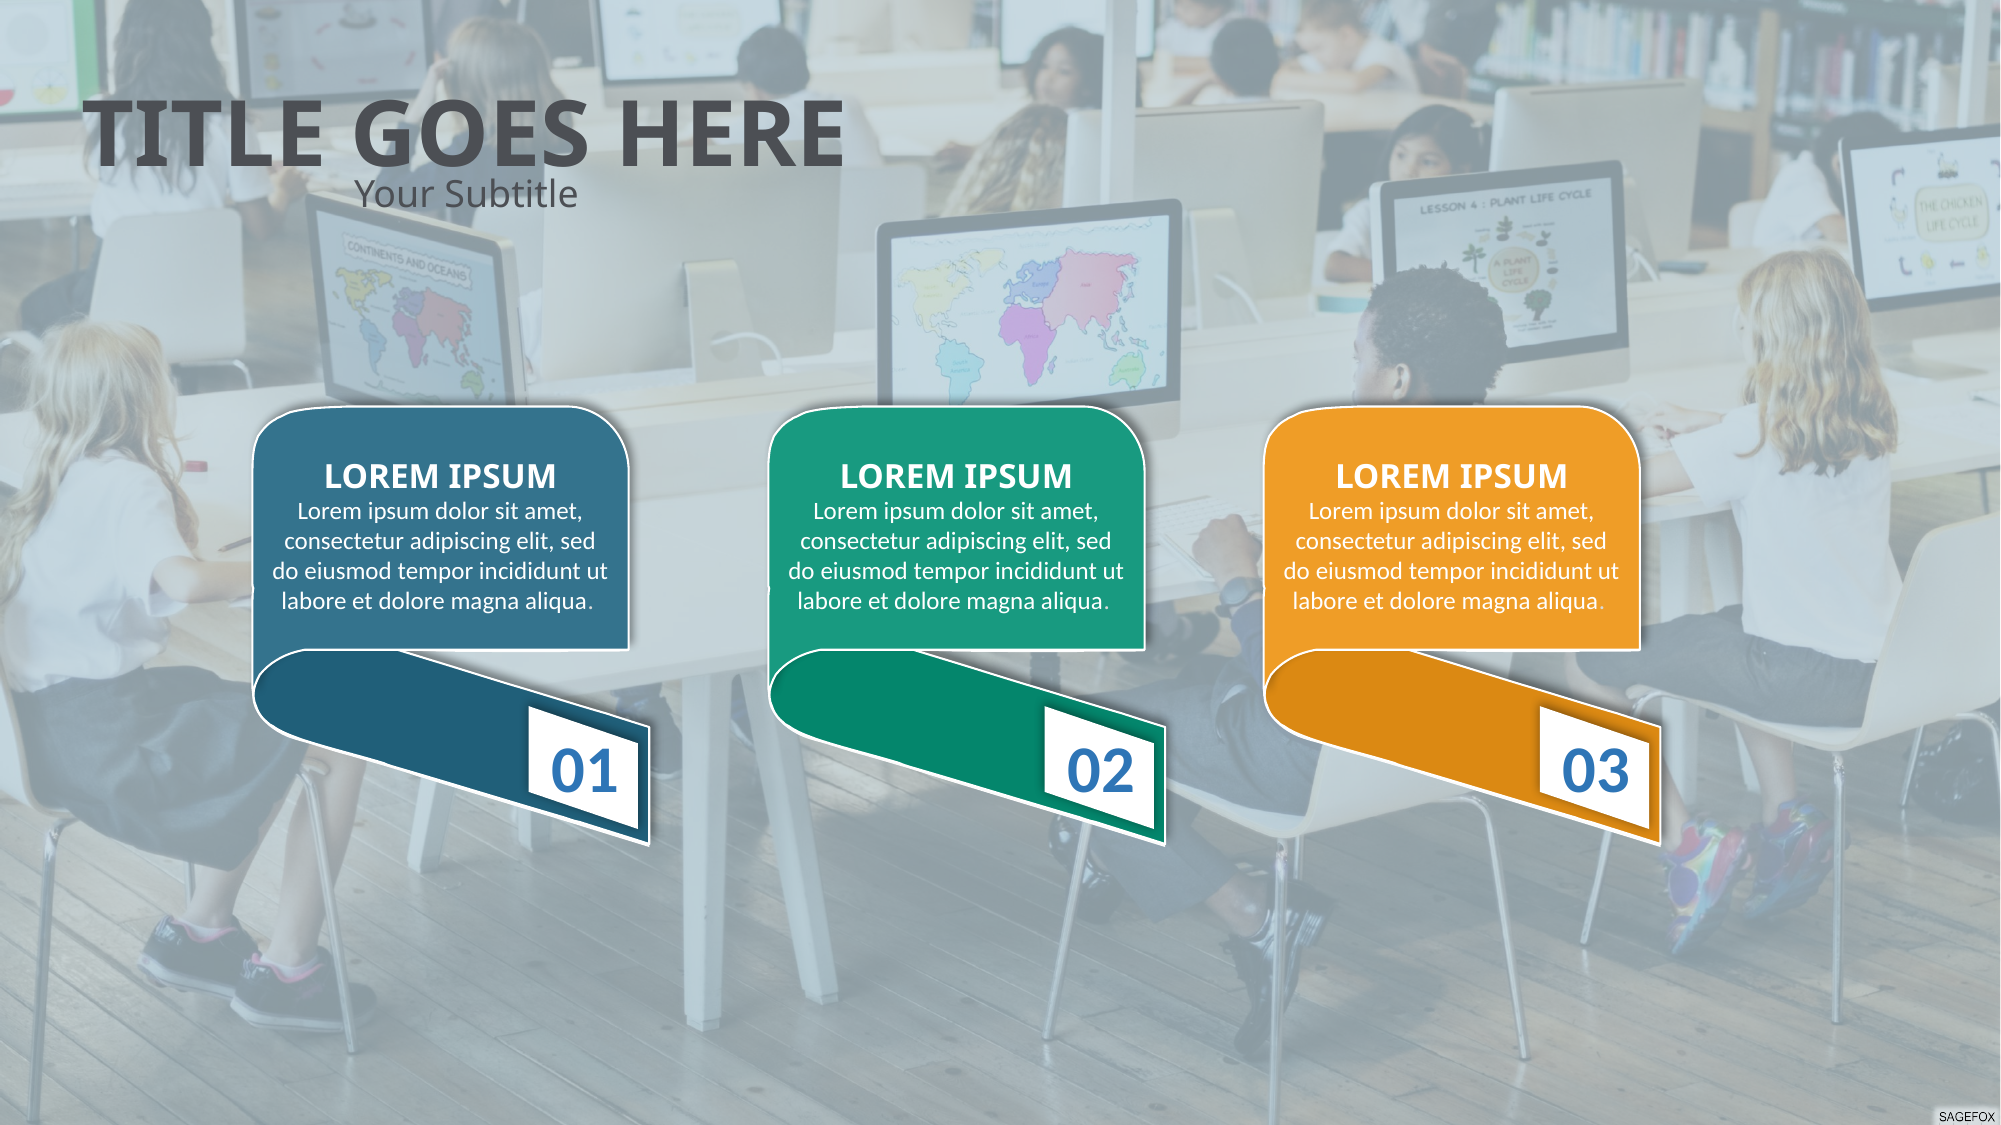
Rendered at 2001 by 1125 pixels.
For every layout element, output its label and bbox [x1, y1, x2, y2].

text_box [13, 66, 918, 224]
text_box [1263, 600, 1661, 844]
text_box [252, 600, 650, 844]
text_box [1263, 406, 1640, 696]
text_box [768, 406, 1145, 696]
text_box [252, 406, 629, 696]
text_box [768, 600, 1166, 844]
picture [1936, 1111, 1997, 1125]
